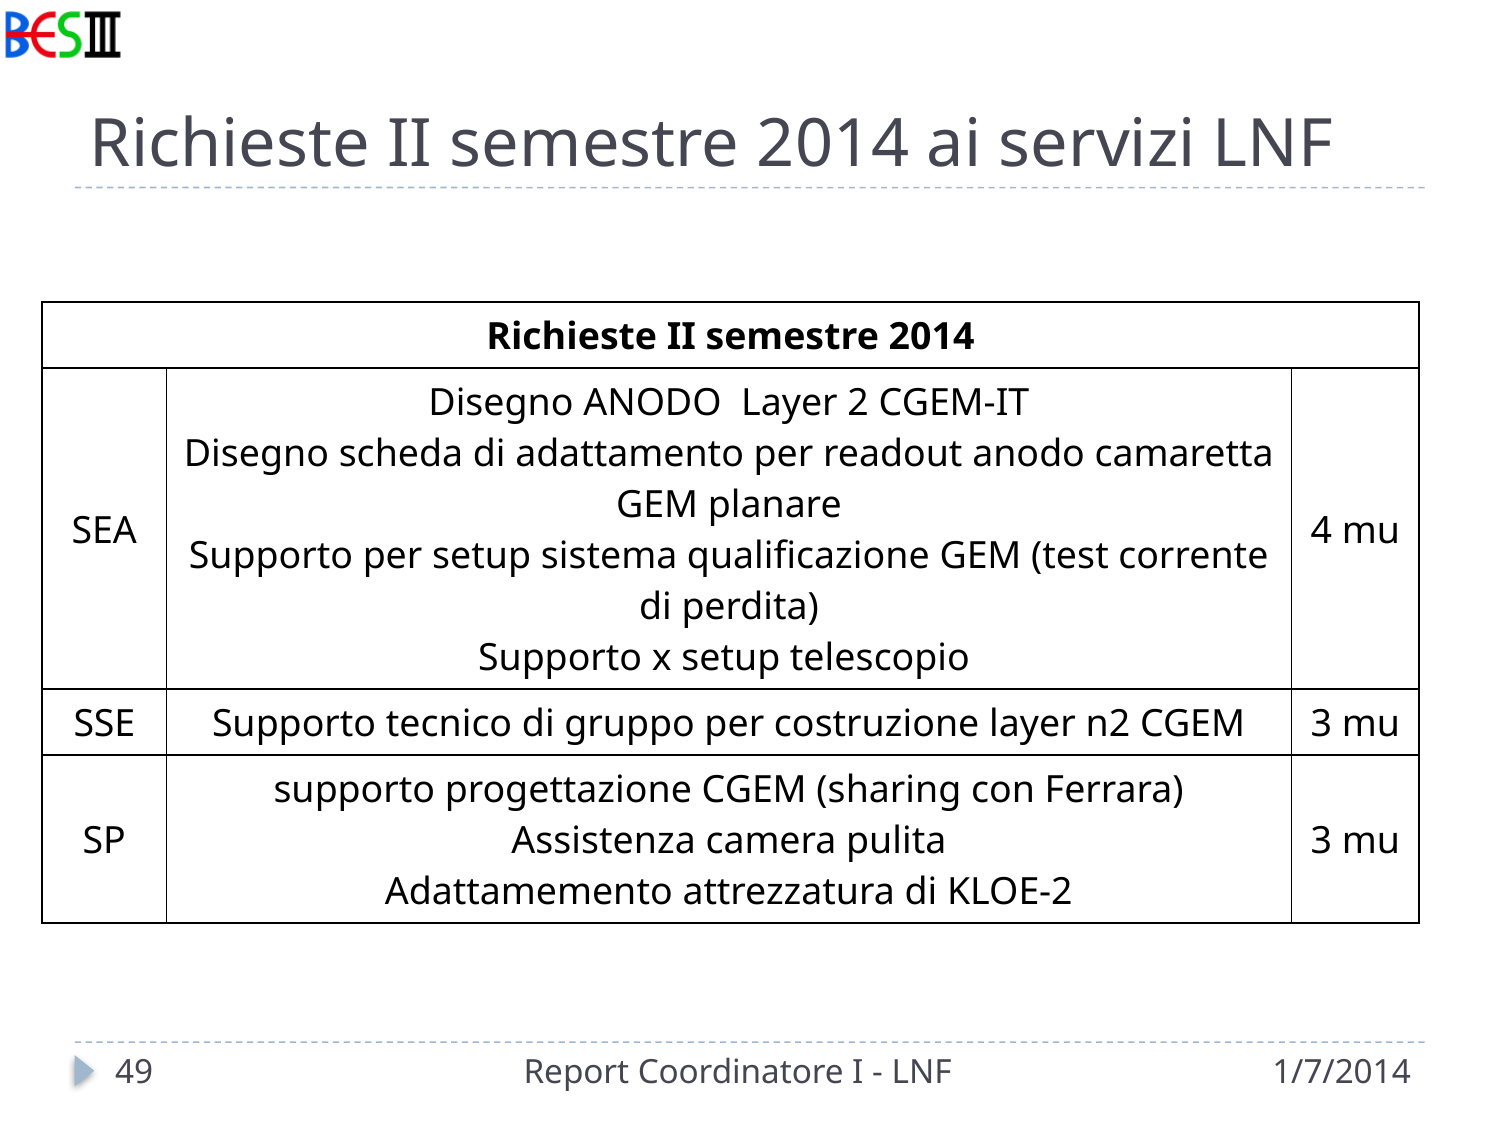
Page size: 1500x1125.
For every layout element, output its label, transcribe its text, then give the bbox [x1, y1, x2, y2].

table_cell supporto progettazione CGEM (sharing con Ferrara) Assistenza camera pulita Adattamemento attrezzatura di KLOE-2 [167, 756, 1291, 922]
title Richieste II semestre 2014 ai servizi LNF [75, 24, 1466, 188]
slide_number 50 [100, 1042, 425, 1103]
table_cell 3 mu [1292, 756, 1418, 922]
table_cell 3 mu [1292, 690, 1418, 754]
table_cell SSE [43, 690, 166, 754]
picture [2, 7, 122, 59]
table_cell 4 mu [1292, 369, 1418, 688]
table_header Richieste II semestre 2014 [43, 303, 1418, 367]
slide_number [1051, 1042, 1426, 1103]
table_cell SP [43, 756, 166, 922]
table_cell Supporto tecnico di gruppo per costruzione layer n2 CGEM [167, 690, 1291, 754]
table_cell SEA [43, 369, 166, 688]
table_cell Disegno ANODO Layer 2 CGEM-IT Disegno scheda di adattamento per readout anodo camaretta GEM planare Supporto per setup sistema qualificazione GEM (test corrente di perdita) Supporto x setup telescopio [167, 369, 1291, 688]
footer Report Coordinatore I - LNF [425, 1042, 1051, 1103]
